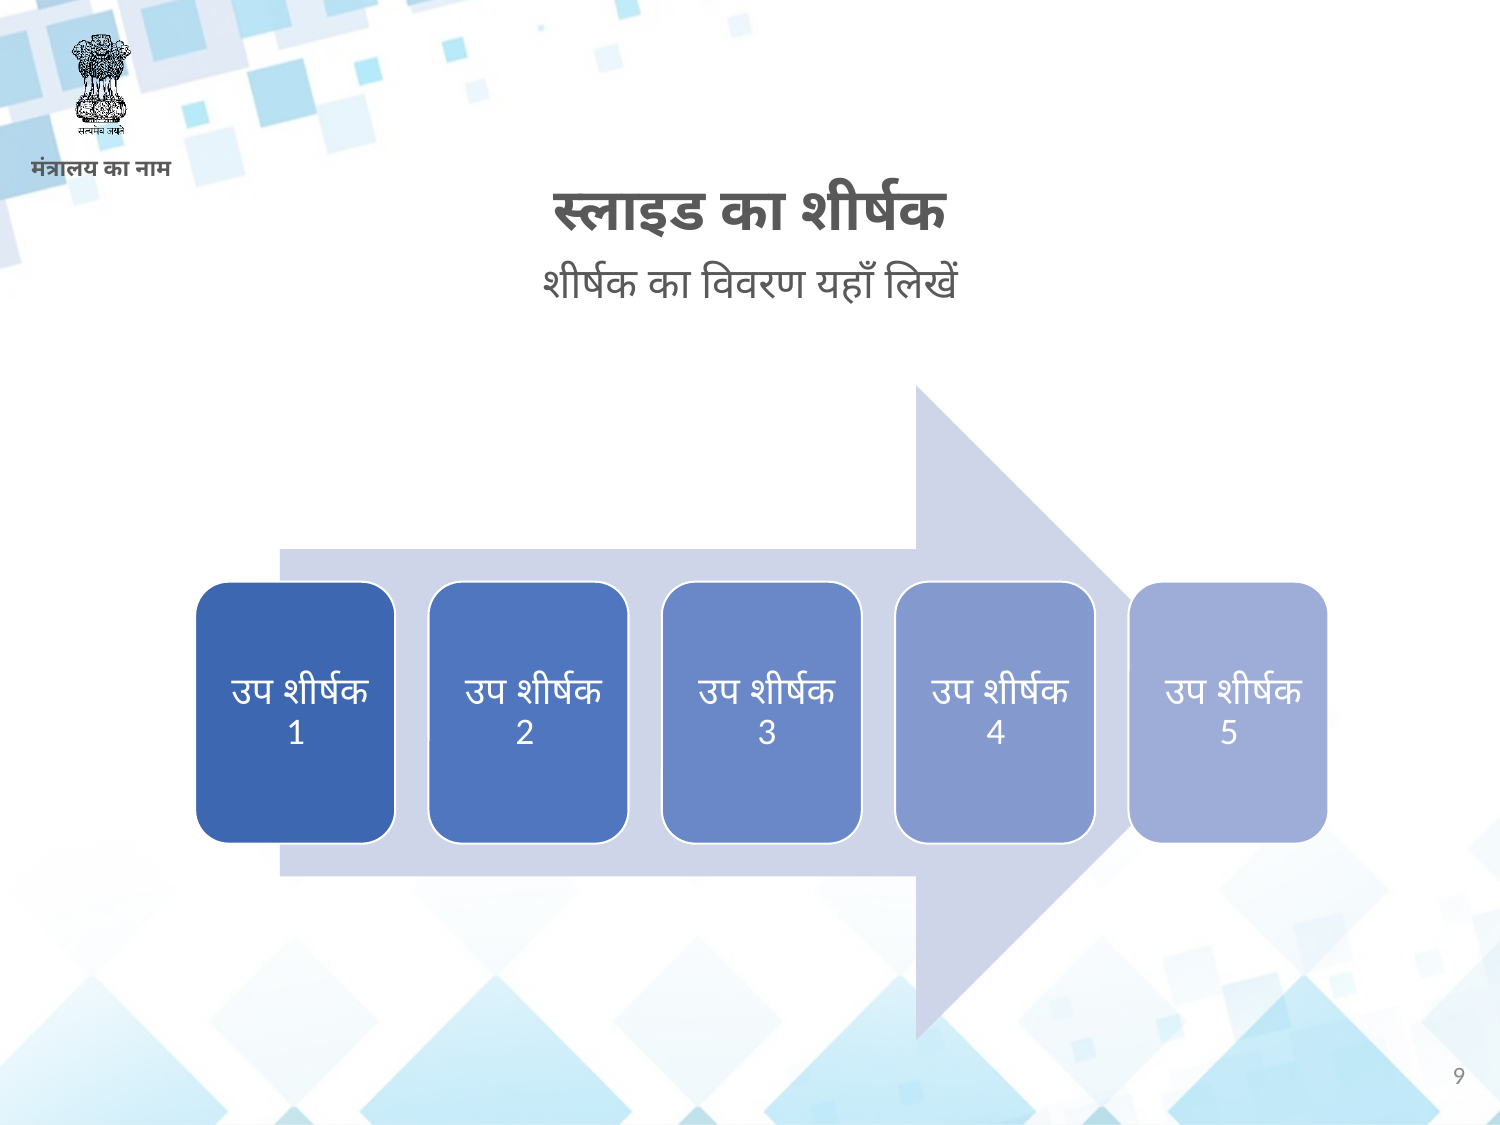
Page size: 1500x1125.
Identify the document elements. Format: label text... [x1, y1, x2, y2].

slide_number 9 [1142, 1044, 1481, 1105]
list शीर्षक का विवरण यहाँ लिखें [219, 255, 1281, 350]
picture [68, 30, 134, 138]
list मंत्रालय का नाम [0, 149, 207, 255]
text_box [194, 385, 1329, 1041]
list स्लाइड का शीर्षक [278, 172, 1222, 244]
